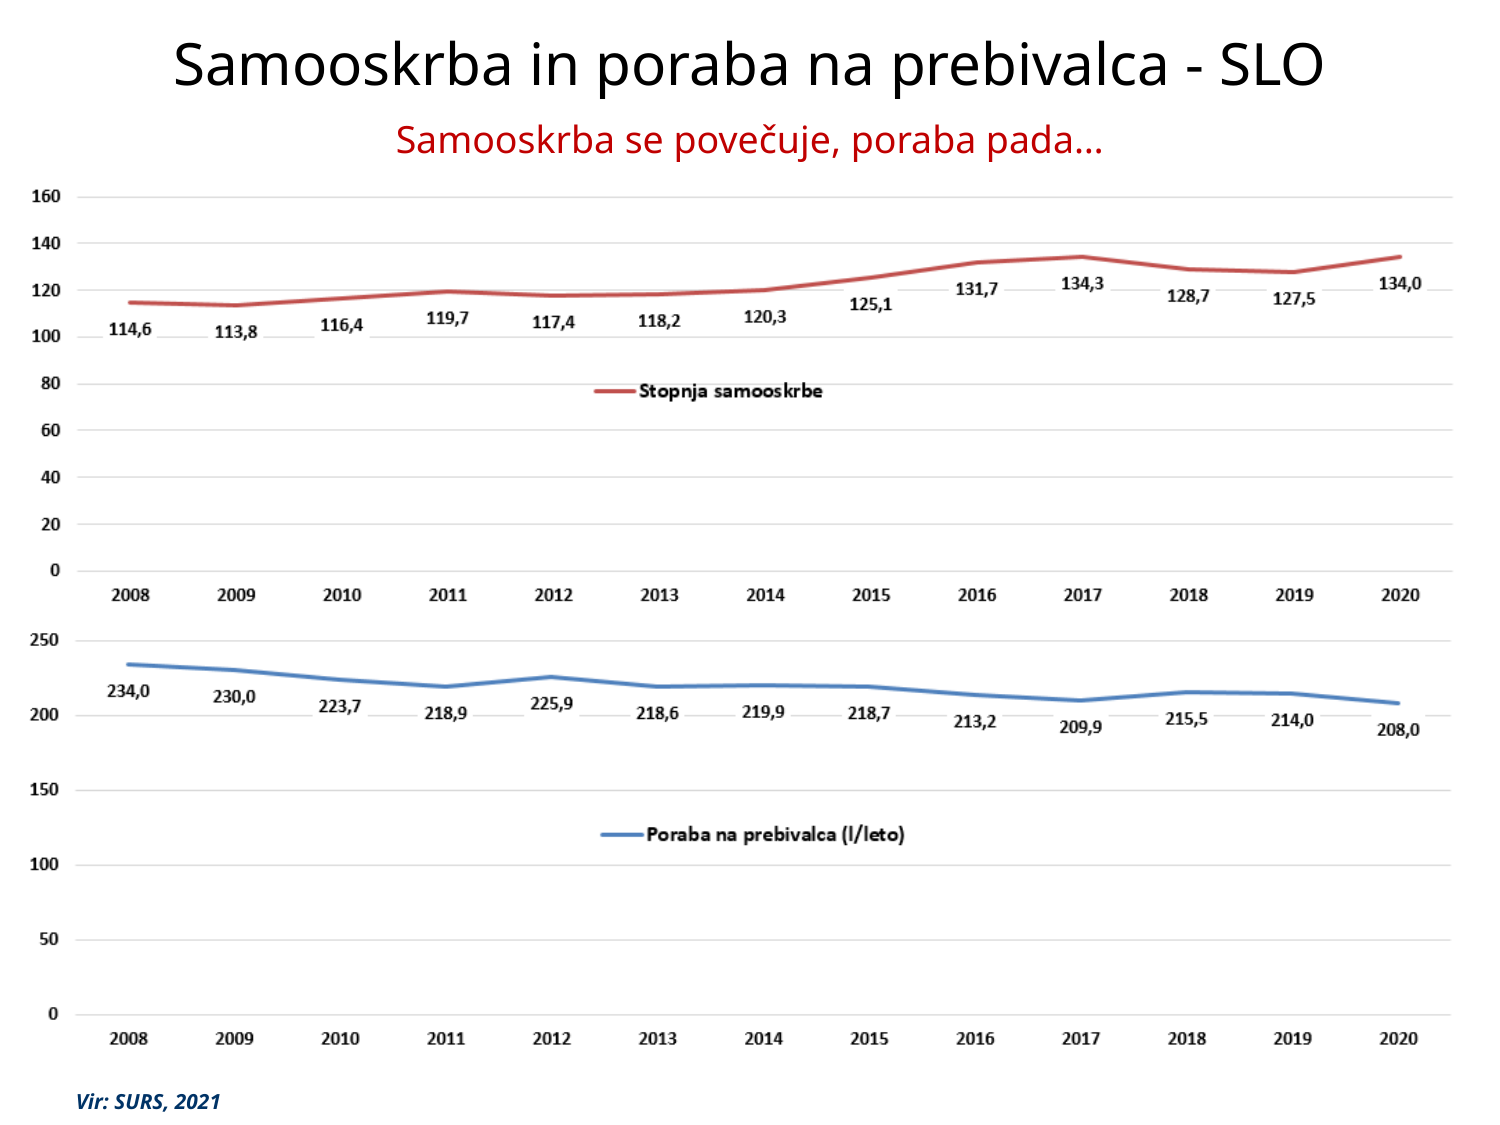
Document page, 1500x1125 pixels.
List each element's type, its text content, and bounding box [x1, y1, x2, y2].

title Samooskrba in poraba na prebivalca - SLO [125, 30, 1375, 94]
text_box Samooskrba se povečuje, poraba pada… [381, 108, 1119, 169]
picture [17, 176, 1477, 1085]
text_box Vir: SURS, 2021 [61, 1092, 236, 1121]
